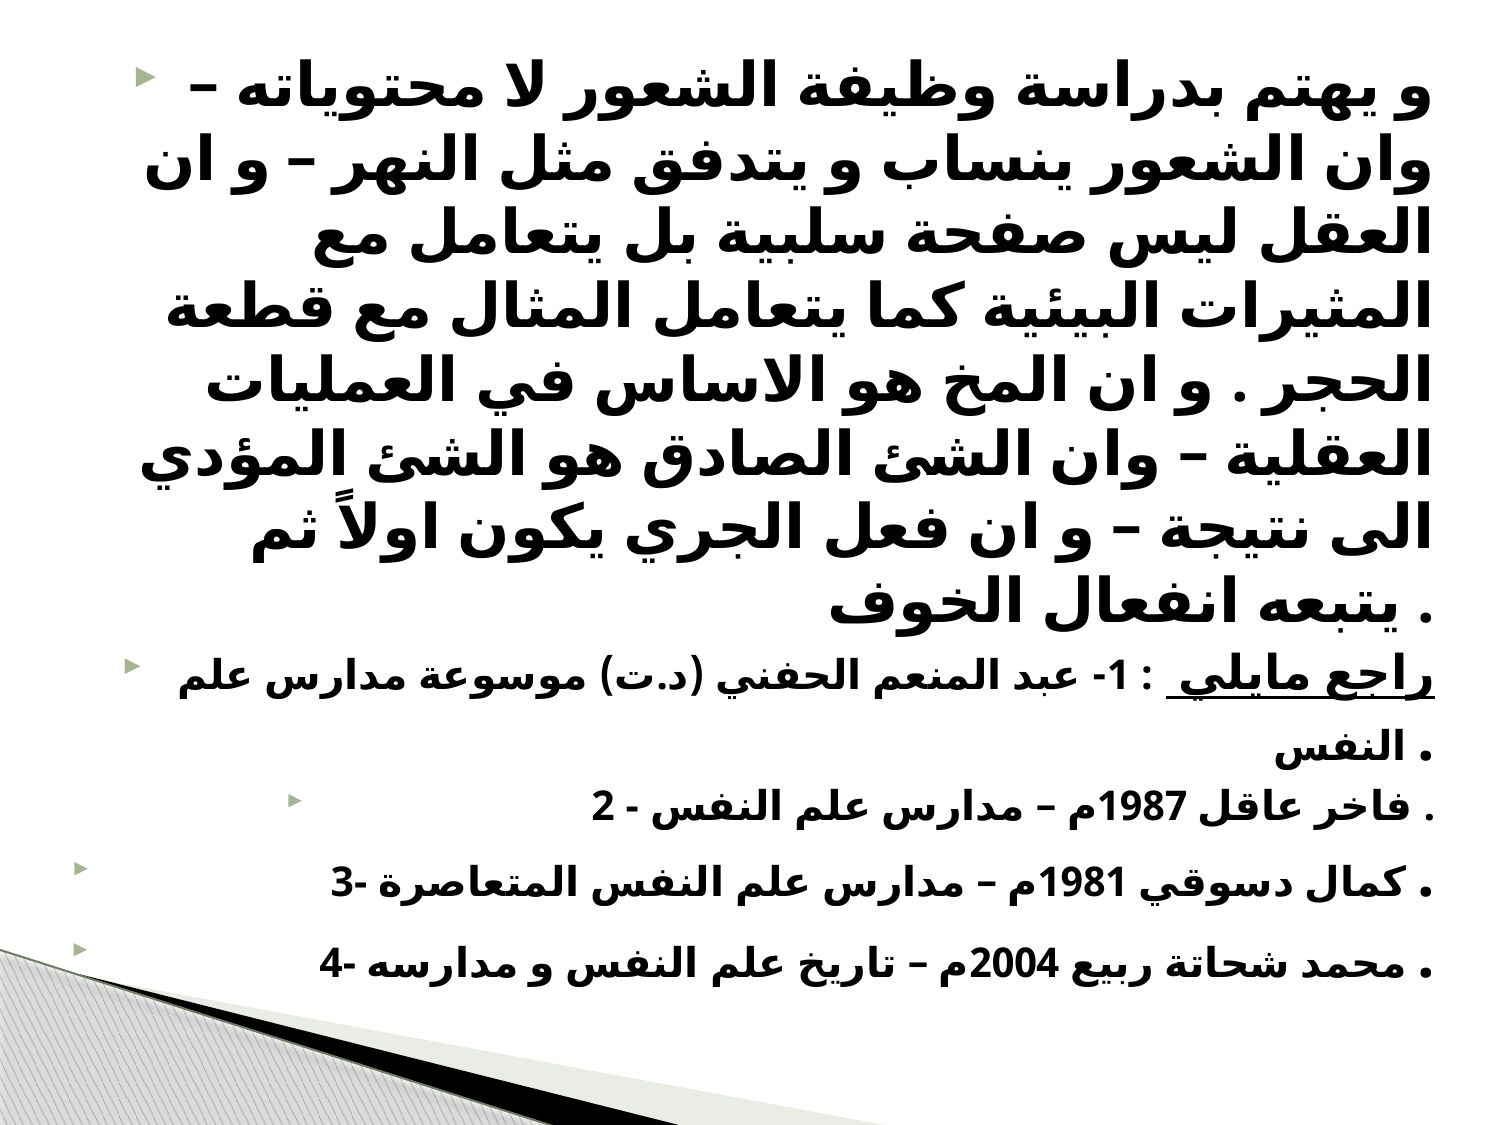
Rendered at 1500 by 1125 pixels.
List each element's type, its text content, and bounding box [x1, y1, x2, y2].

title [75, 45, 1438, 75]
list و يهتم بدراسة وظيفة الشعور لا محتوياته – وان الشعور ينساب و يتدفق مثل النهر – و ان العقل ليس صفحة سلبية بل يتعامل مع المثيرات البيئية كما يتعامل المثال مع قطعة الحجر . و ان المخ هو الاساس في العمليات العقلية – وان الشئ الصادق هو الشئ المؤدي الى نتيجة – و ان فعل الجري يكون اولاً ثم يتبعه انفعال الخوف . راجع مايلي : 1- عبد المنعم الحفني (د.ت) موسوعة مدارس علم النفس . 2 - فاخر عاقل 1987م – مدارس علم النفس . 3- كمال دسوقي 1981م – مدارس علم النفس المتعاصرة . 4- محمد شحاتة ربيع 2004م – تاريخ علم النفس و مدارسه . [50, 37, 1450, 1050]
